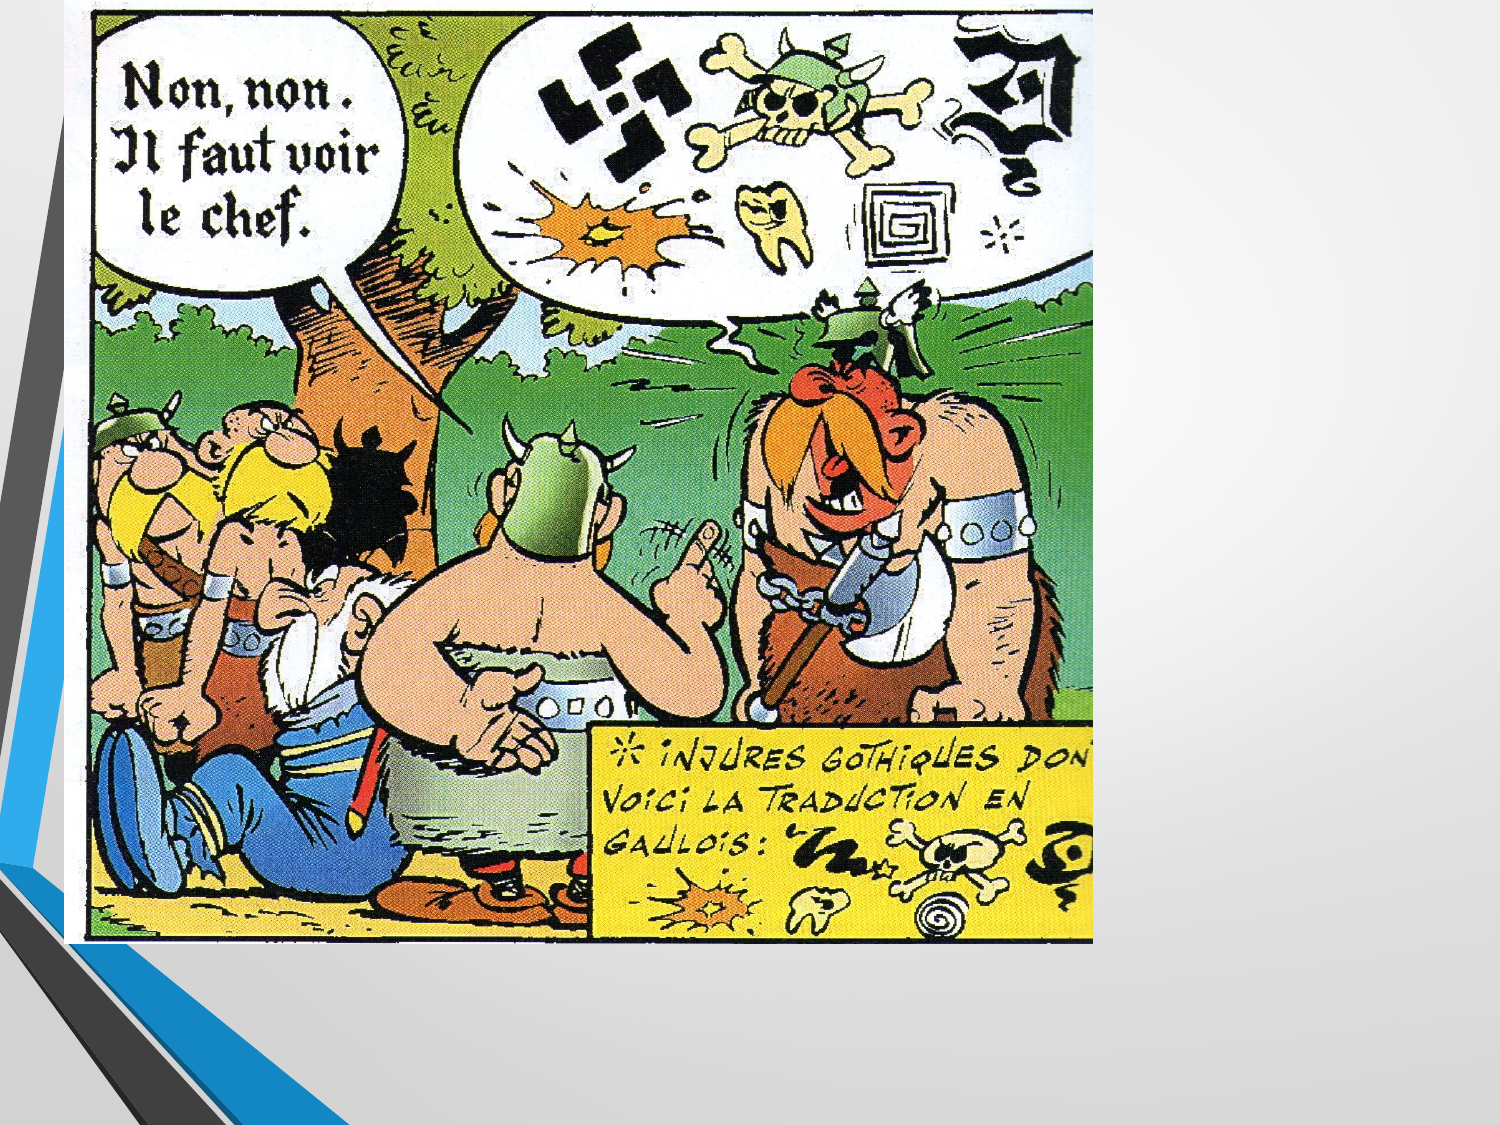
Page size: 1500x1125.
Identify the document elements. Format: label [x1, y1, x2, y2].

picture [64, 0, 1093, 945]
